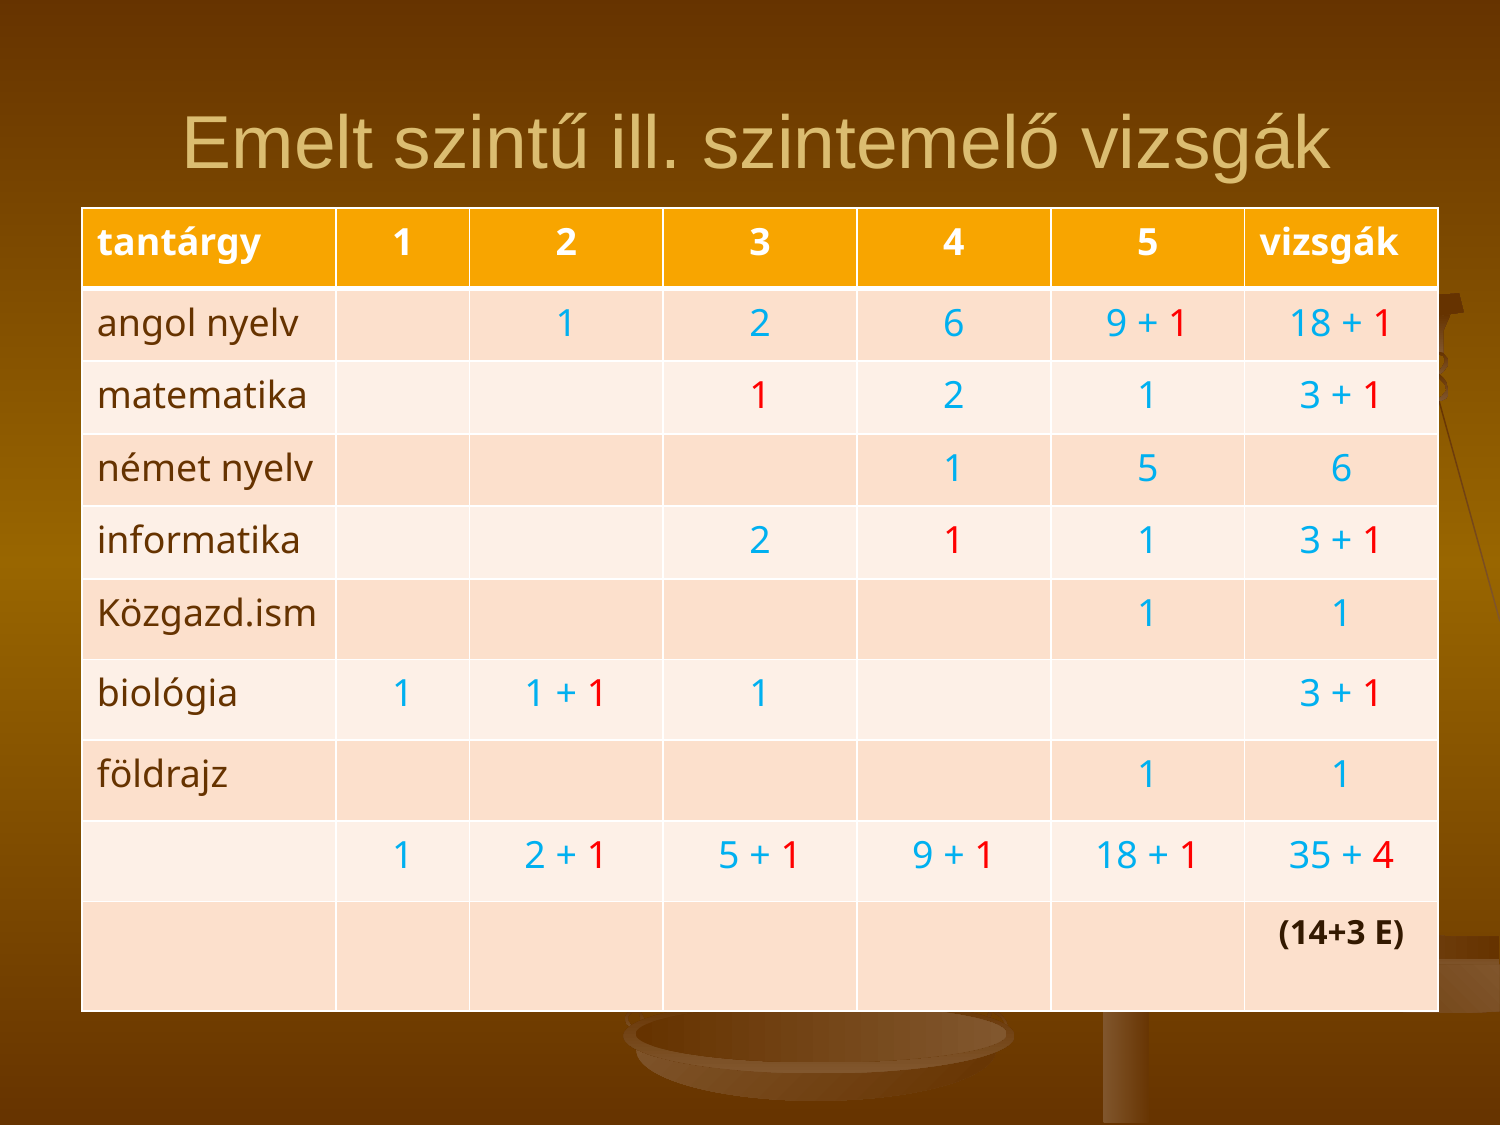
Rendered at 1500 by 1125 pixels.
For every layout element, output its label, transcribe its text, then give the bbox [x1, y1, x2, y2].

table_cell 3 + 1 [1245, 660, 1437, 739]
table_cell 1 + 1 [470, 660, 662, 739]
table_cell 6 [1245, 435, 1437, 505]
table_cell (14+3 E) [1245, 902, 1437, 1010]
table_cell [337, 580, 469, 659]
table_cell [83, 822, 335, 901]
table_cell 1 [1245, 741, 1437, 820]
table_cell [337, 362, 469, 433]
table_cell 3 + 1 [1245, 362, 1437, 433]
table_cell 2 [664, 507, 856, 578]
table_header 4 [858, 209, 1050, 286]
table_header tantárgy [83, 209, 335, 286]
table_header 3 [664, 209, 856, 286]
table_cell 1 [337, 660, 469, 739]
table_header 5 [1052, 209, 1244, 286]
table_cell angol nyelv [83, 291, 335, 360]
table_cell [470, 741, 662, 820]
table_cell [337, 291, 469, 360]
title Emelt szintű ill. szintemelő vizsgák [81, 0, 1433, 188]
table_cell 1 [1052, 580, 1244, 659]
table_cell 2 [664, 291, 856, 360]
table_cell [83, 902, 335, 1010]
table_cell [858, 741, 1050, 820]
table_cell [470, 435, 662, 505]
table_cell 1 [1052, 507, 1244, 578]
table_cell 6 [858, 291, 1050, 360]
table_cell 9 + 1 [858, 822, 1050, 901]
table_cell 18 + 1 [1052, 822, 1244, 901]
table_cell [664, 580, 856, 659]
table_cell 18 + 1 [1245, 291, 1437, 360]
table_cell 2 [858, 362, 1050, 433]
table_cell [664, 741, 856, 820]
table_cell [858, 580, 1050, 659]
table_cell német nyelv [83, 435, 335, 505]
table_cell 5 [1052, 435, 1244, 505]
table_header 2 [470, 209, 662, 286]
table_cell [858, 660, 1050, 739]
table_cell 1 [1052, 362, 1244, 433]
table_header vizsgák [1245, 209, 1437, 286]
table_cell Közgazd.ism [83, 580, 335, 659]
table_cell földrajz [83, 741, 335, 820]
table_cell [337, 507, 469, 578]
table_cell 1 [664, 660, 856, 739]
table_cell [337, 741, 469, 820]
table_cell [858, 902, 1050, 1010]
table_cell matematika [83, 362, 335, 433]
table_cell 1 [1245, 580, 1437, 659]
table_cell 1 [858, 435, 1050, 505]
table_cell 1 [858, 507, 1050, 578]
table_cell 1 [664, 362, 856, 433]
table_cell [664, 902, 856, 1010]
table_cell [337, 902, 469, 1010]
table_cell [337, 435, 469, 505]
table_cell 1 [337, 822, 469, 901]
table_cell 35 + 4 [1245, 822, 1437, 901]
table_cell 1 [1052, 741, 1244, 820]
table_cell 1 [470, 291, 662, 360]
table_cell 2 + 1 [470, 822, 662, 901]
table_cell informatika [83, 507, 335, 578]
table_cell [470, 580, 662, 659]
table_cell [470, 902, 662, 1010]
table_cell biológia [83, 660, 335, 739]
table_cell [1052, 902, 1244, 1010]
table_cell [1052, 660, 1244, 739]
table_cell [470, 362, 662, 433]
table_cell 3 + 1 [1245, 507, 1437, 578]
table_header 1 [337, 209, 469, 286]
table_cell 5 + 1 [664, 822, 856, 901]
table_cell 9 + 1 [1052, 291, 1244, 360]
table_cell [664, 435, 856, 505]
table_cell [470, 507, 662, 578]
